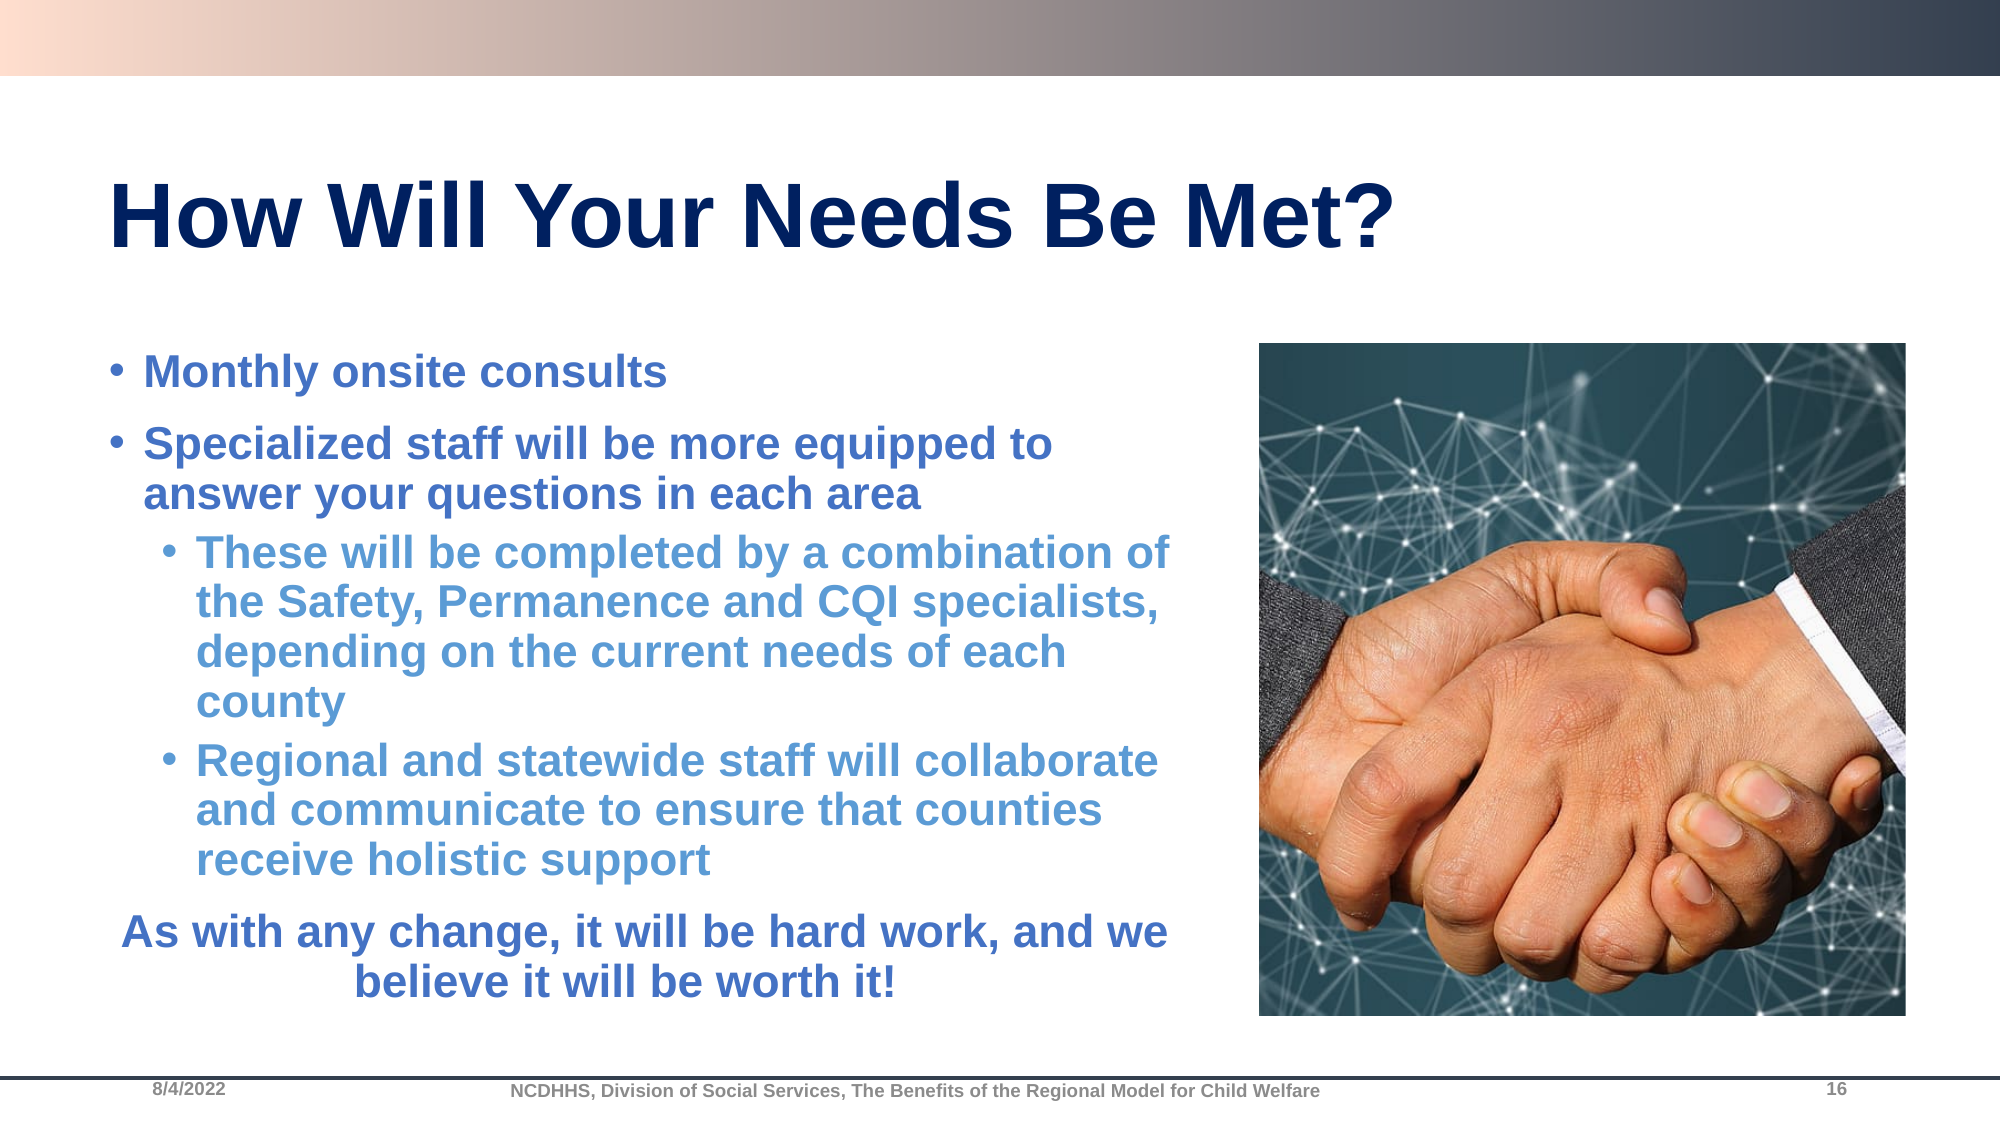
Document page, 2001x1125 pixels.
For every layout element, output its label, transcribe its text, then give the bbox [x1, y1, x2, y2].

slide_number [137, 1042, 411, 1103]
list Monthly onsite consults Specialized staff will be more equipped to answer your questions in each area These will be completed by a combination of the Safety, Permanence and CQI specialists, depending on the current needs of each county Regional and statewide staff will collaborate and communicate to ensure that counties receive holistic support As with any change, it will be hard work, and we believe it will be worth it! [93, 339, 1196, 1016]
footer NCDHHS, Division of Social Services, The Benefits of the Regional Model for Child Welfare [432, 1042, 1393, 1103]
slide_number 16 [1412, 1042, 1863, 1103]
title How Will Your Needs Be Met? [93, 39, 1902, 275]
picture [1259, 343, 1906, 1016]
